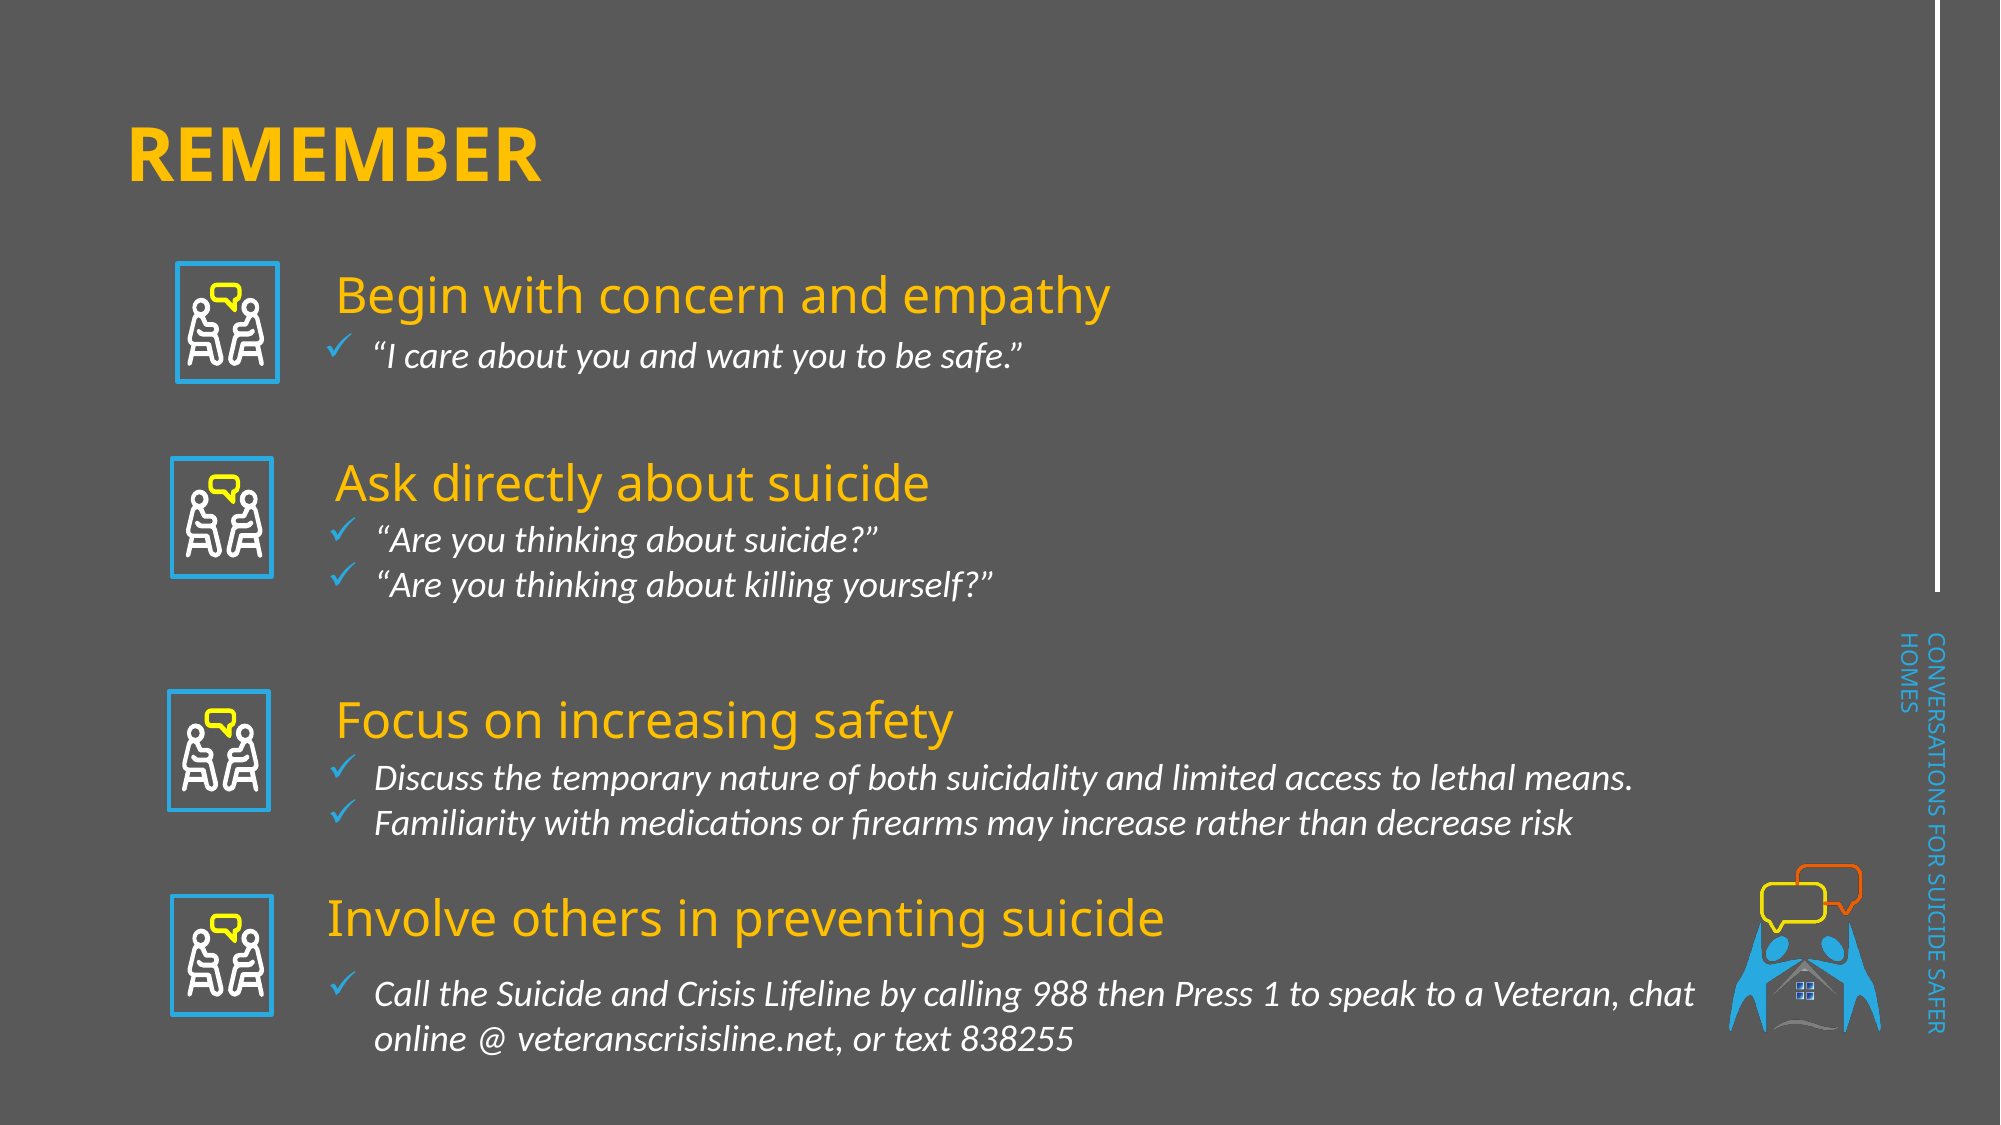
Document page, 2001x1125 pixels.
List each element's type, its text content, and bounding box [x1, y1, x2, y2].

text_box [177, 263, 278, 382]
text_box Discuss the temporary nature of both suicidality and limited access to lethal means. Familiarity with medications or firearms may increase rather than decrease risk [312, 745, 1723, 851]
text_box [168, 691, 269, 810]
picture [1717, 856, 1902, 1041]
text_box Ask directly about suicide [320, 445, 1320, 507]
text_box [171, 458, 272, 577]
text_box Focus on increasing safety [320, 682, 1320, 745]
text_box Involve others in preventing suicide [312, 879, 1313, 961]
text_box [187, 282, 265, 367]
text_box REMEMBER [110, 27, 1865, 212]
text_box Begin with concern and empathy [320, 257, 1320, 324]
text_box [171, 896, 272, 1015]
text_box Call the Suicide and Crisis Lifeline by calling 988 then Press 1 to speak to a Veteran, chat online @ veteranscrisisline.net, or text 838255 [312, 961, 1723, 1067]
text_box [185, 474, 264, 558]
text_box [181, 708, 260, 792]
text_box “I care about you and want you to be safe.” [308, 324, 1720, 384]
text_box “Are you thinking about suicide?” “Are you thinking about killing yourself?” [312, 507, 1723, 613]
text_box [187, 913, 265, 997]
